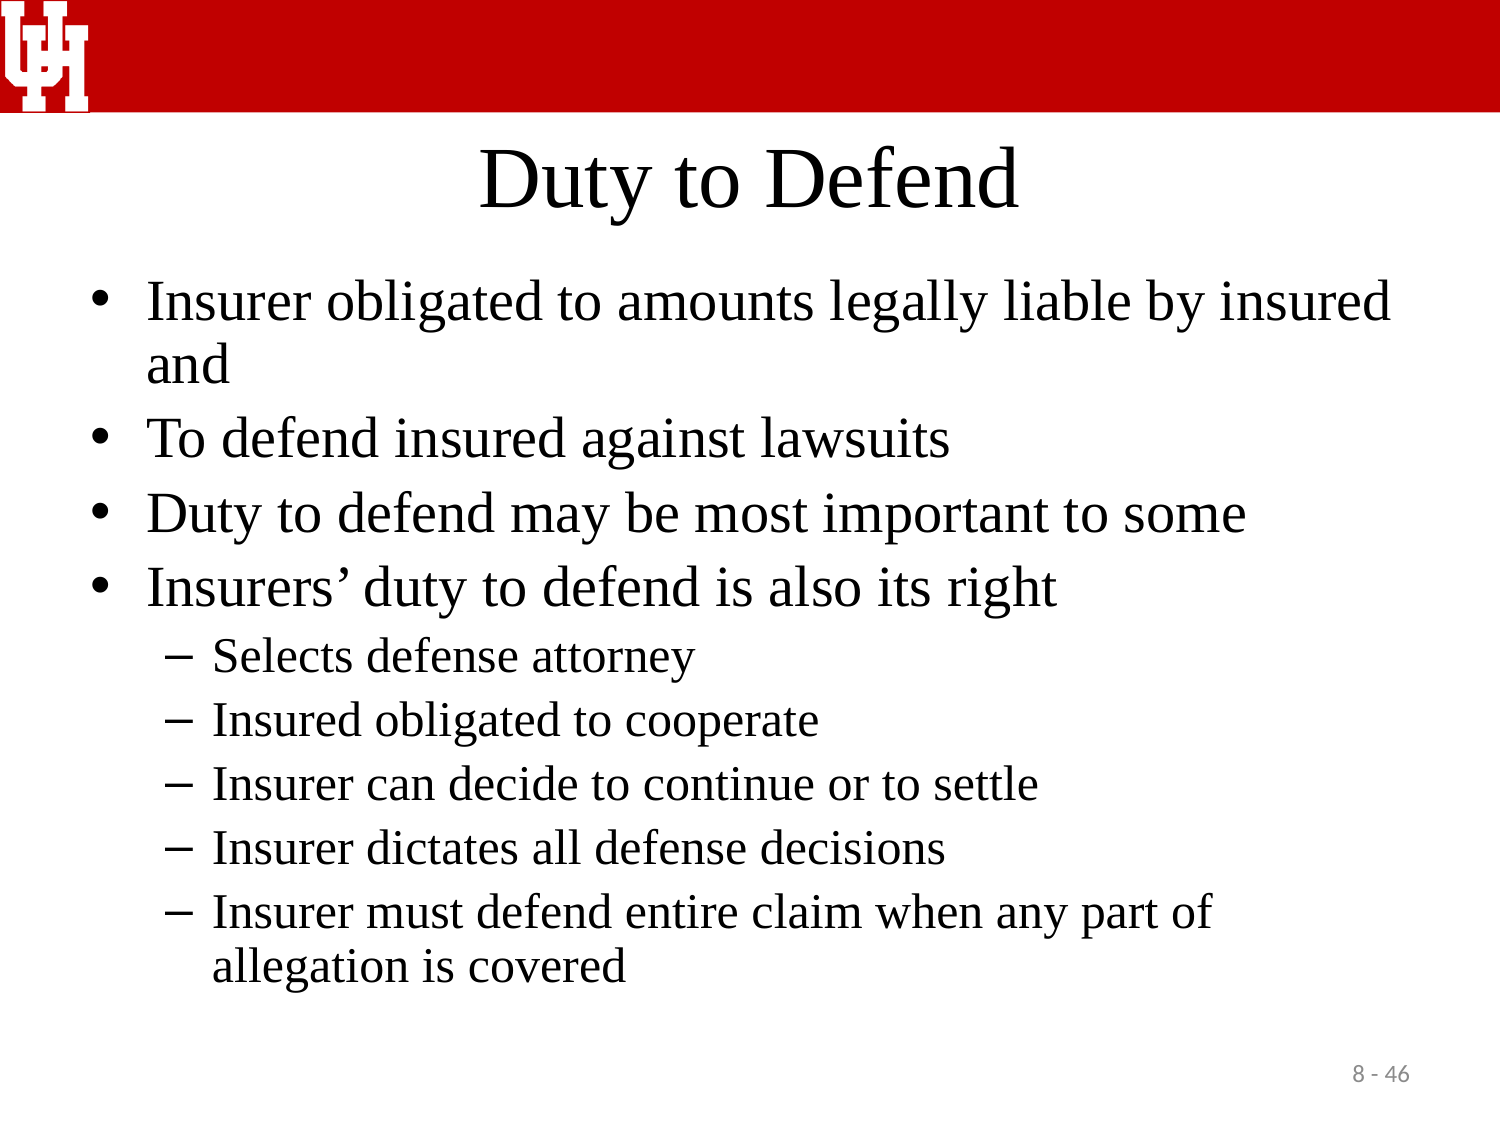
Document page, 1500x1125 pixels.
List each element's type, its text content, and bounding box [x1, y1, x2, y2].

slide_number 8 - 46 [1074, 1042, 1425, 1103]
picture [0, 0, 91, 113]
list Insurer obligated to amounts legally liable by insured and To defend insured against lawsuits Duty to defend may be most important to some Insurers’ duty to defend is also its right Selects defense attorney Insured obligated to cooperate Insurer can decide to continue or to settle Insurer dictates all defense decisions Insurer must defend entire claim when any part of allegation is covered [75, 262, 1425, 1005]
title Duty to Defend [75, 112, 1425, 233]
